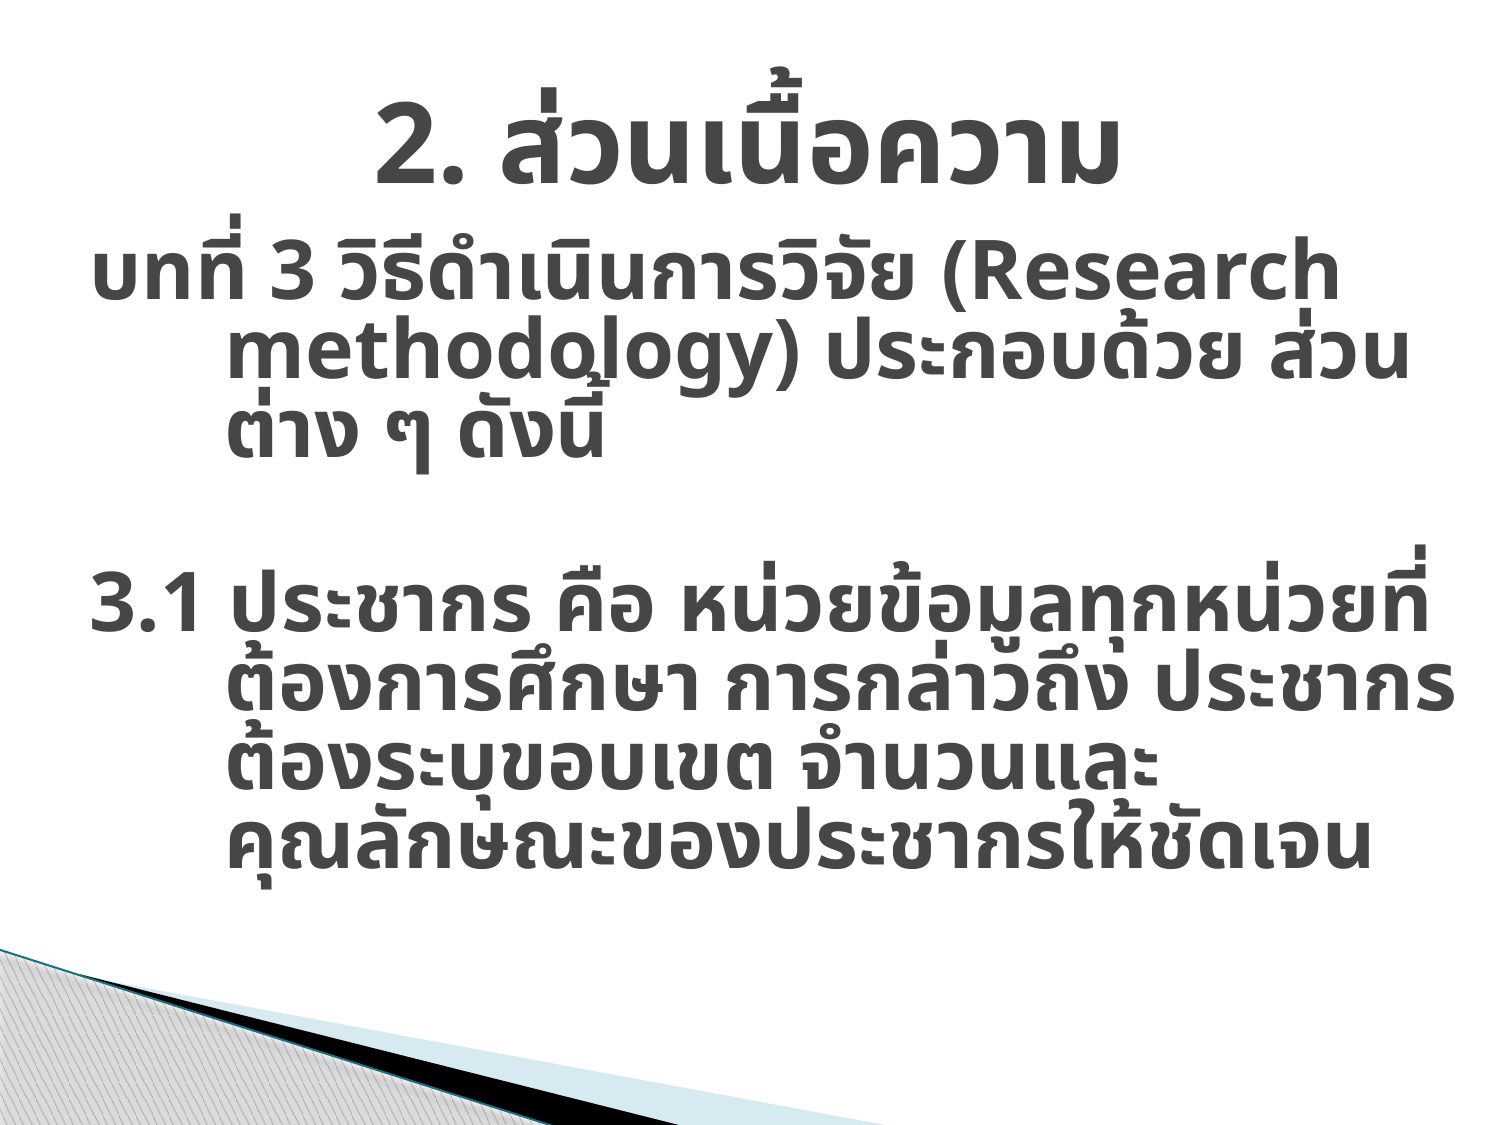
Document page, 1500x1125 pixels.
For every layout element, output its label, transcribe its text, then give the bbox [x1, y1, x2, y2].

title 2. ส่วนเนื้อความ [75, 45, 1425, 233]
list บทที่ 3 วิธีดำเนินการวิจัย (Research methodology) ประกอบด้วย ส่วนต่าง ๆ ดังนี้ 3.1 ประชากร คือ หน่วยข้อมูลทุกหน่วยที่ต้องการศึกษา การกล่าวถึง ประชากรต้องระบุขอบเขต จำนวนและคุณลักษณะของประชากรให้ชัดเจน [58, 228, 1477, 979]
